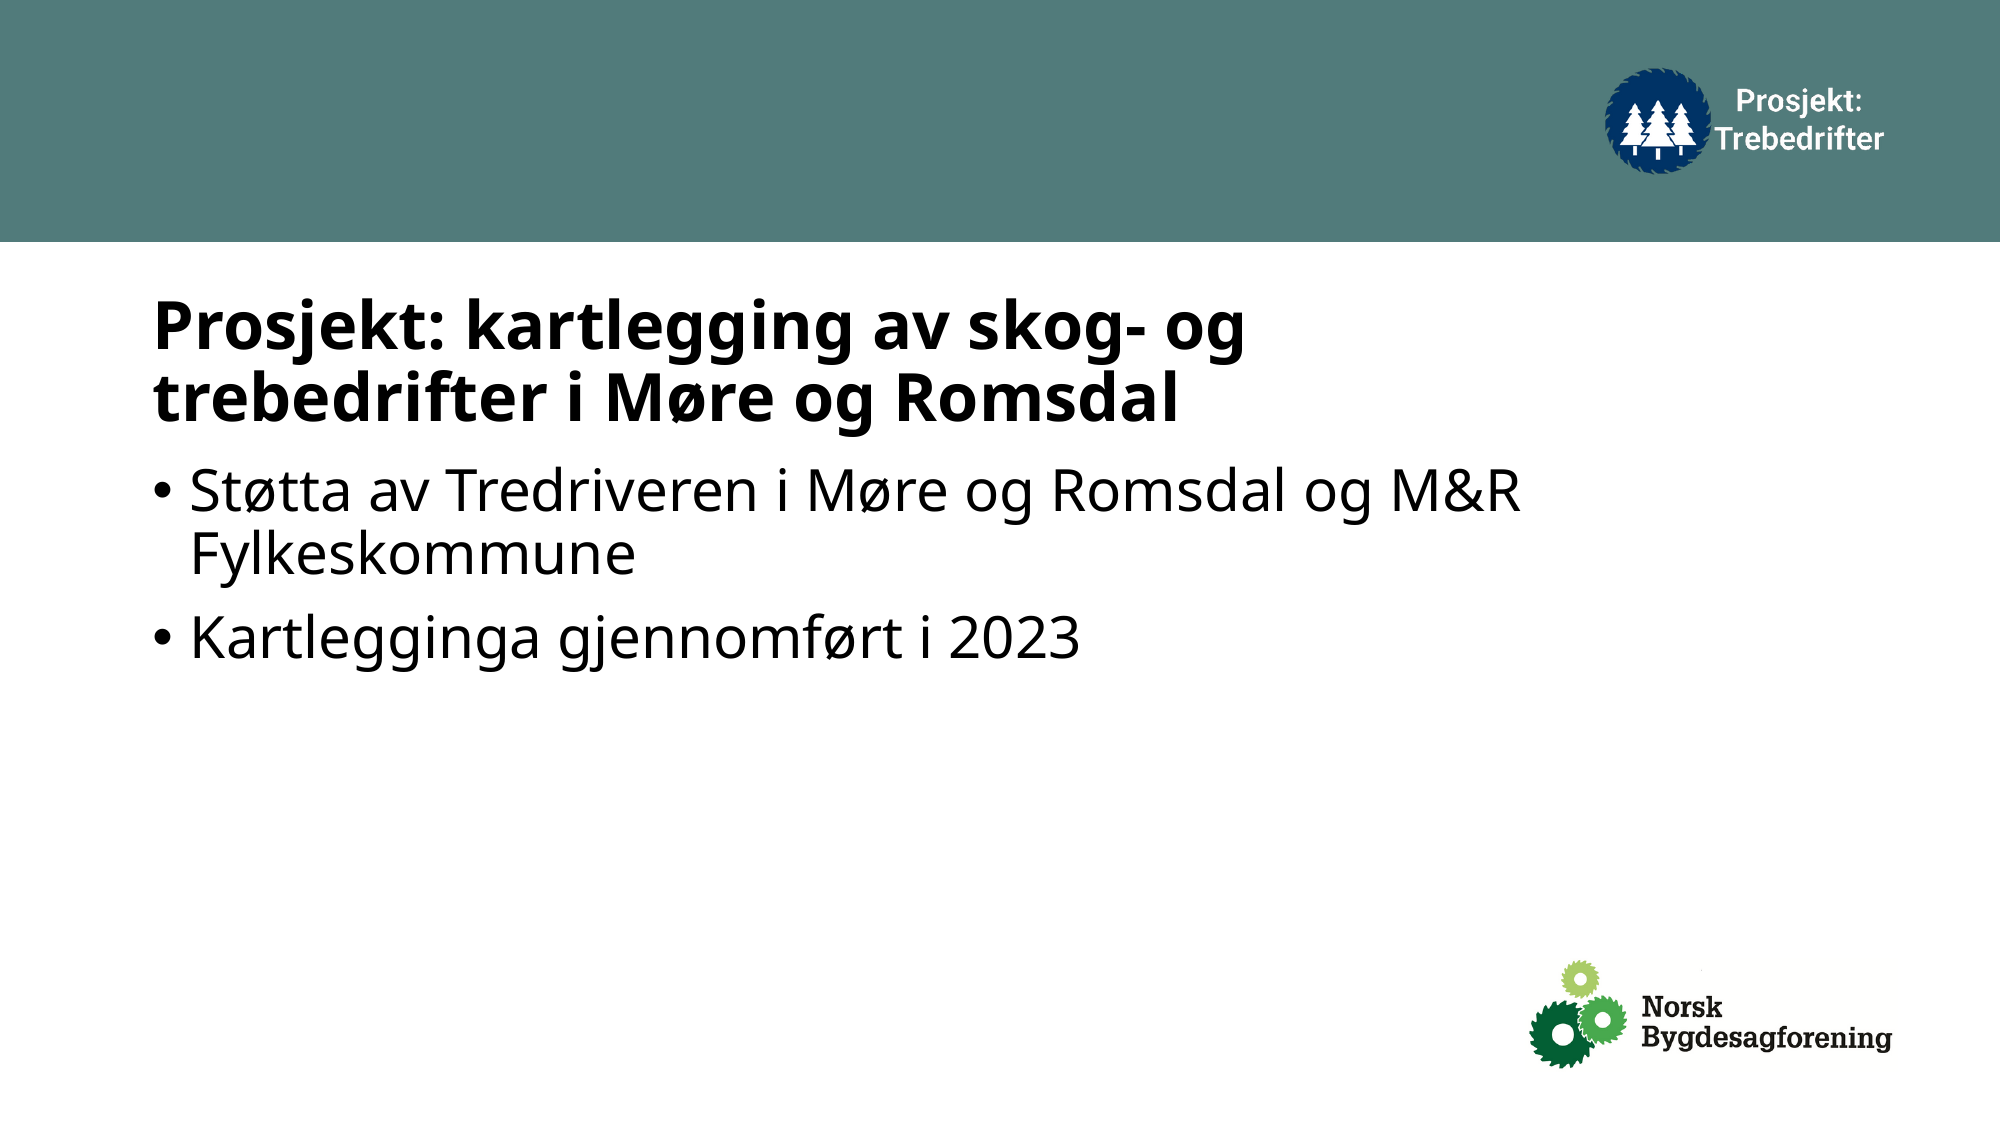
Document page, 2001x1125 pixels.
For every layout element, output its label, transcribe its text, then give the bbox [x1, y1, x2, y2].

list Støtta av Tredriveren i Møre og Romsdal og M&R Fylkeskommune Kartlegginga gjennomført i 2023 [137, 454, 1975, 1094]
text_box [1525, 958, 1898, 1072]
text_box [0, 0, 2000, 243]
title Prosjekt: kartlegging av skog- og trebedrifter i Møre og Romsdal [137, 274, 1431, 454]
